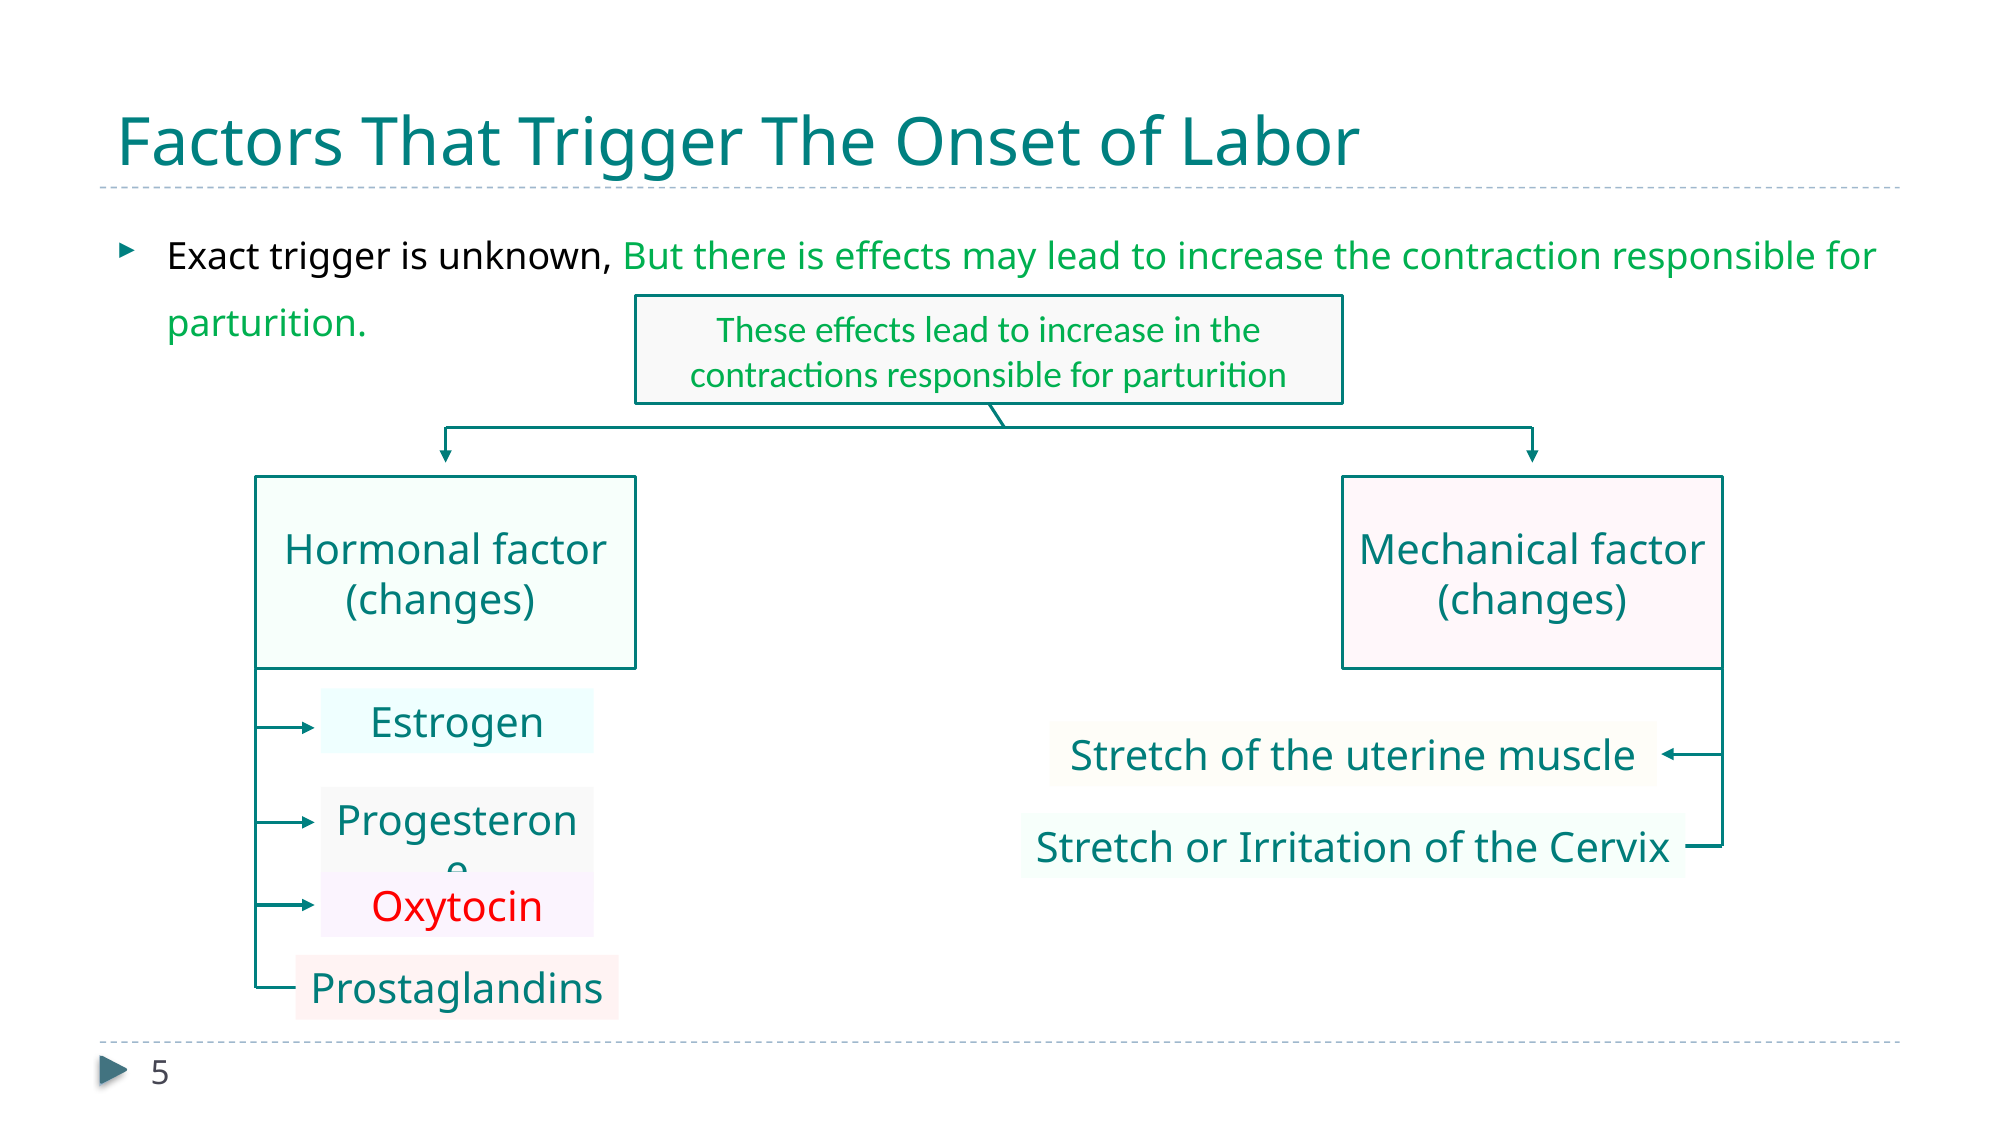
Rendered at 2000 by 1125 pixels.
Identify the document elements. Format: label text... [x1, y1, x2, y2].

text_box Mechanical factor (changes) [1341, 475, 1724, 670]
text_box Prostaglandins [295, 954, 619, 1020]
text_box Exact trigger is unknown, But there is effects may lead to increase the contraction responsible for parturition. [99, 200, 1898, 292]
text_box Hormonal factor (changes) [254, 475, 637, 670]
text_box Estrogen [320, 688, 594, 754]
slide_number 5 [133, 1042, 568, 1103]
text_box Oxytocin [320, 872, 594, 937]
text_box Stretch of the uterine muscle [1049, 721, 1657, 787]
text_box These effects lead to increase in the contractions responsible for parturition [634, 294, 1344, 405]
text_box Stretch or Irritation of the Cervix [1021, 813, 1686, 878]
title Factors That Trigger The Onset of Labor [99, 24, 1900, 188]
text_box Progesterone [320, 786, 594, 872]
text_box [99, 1055, 128, 1084]
